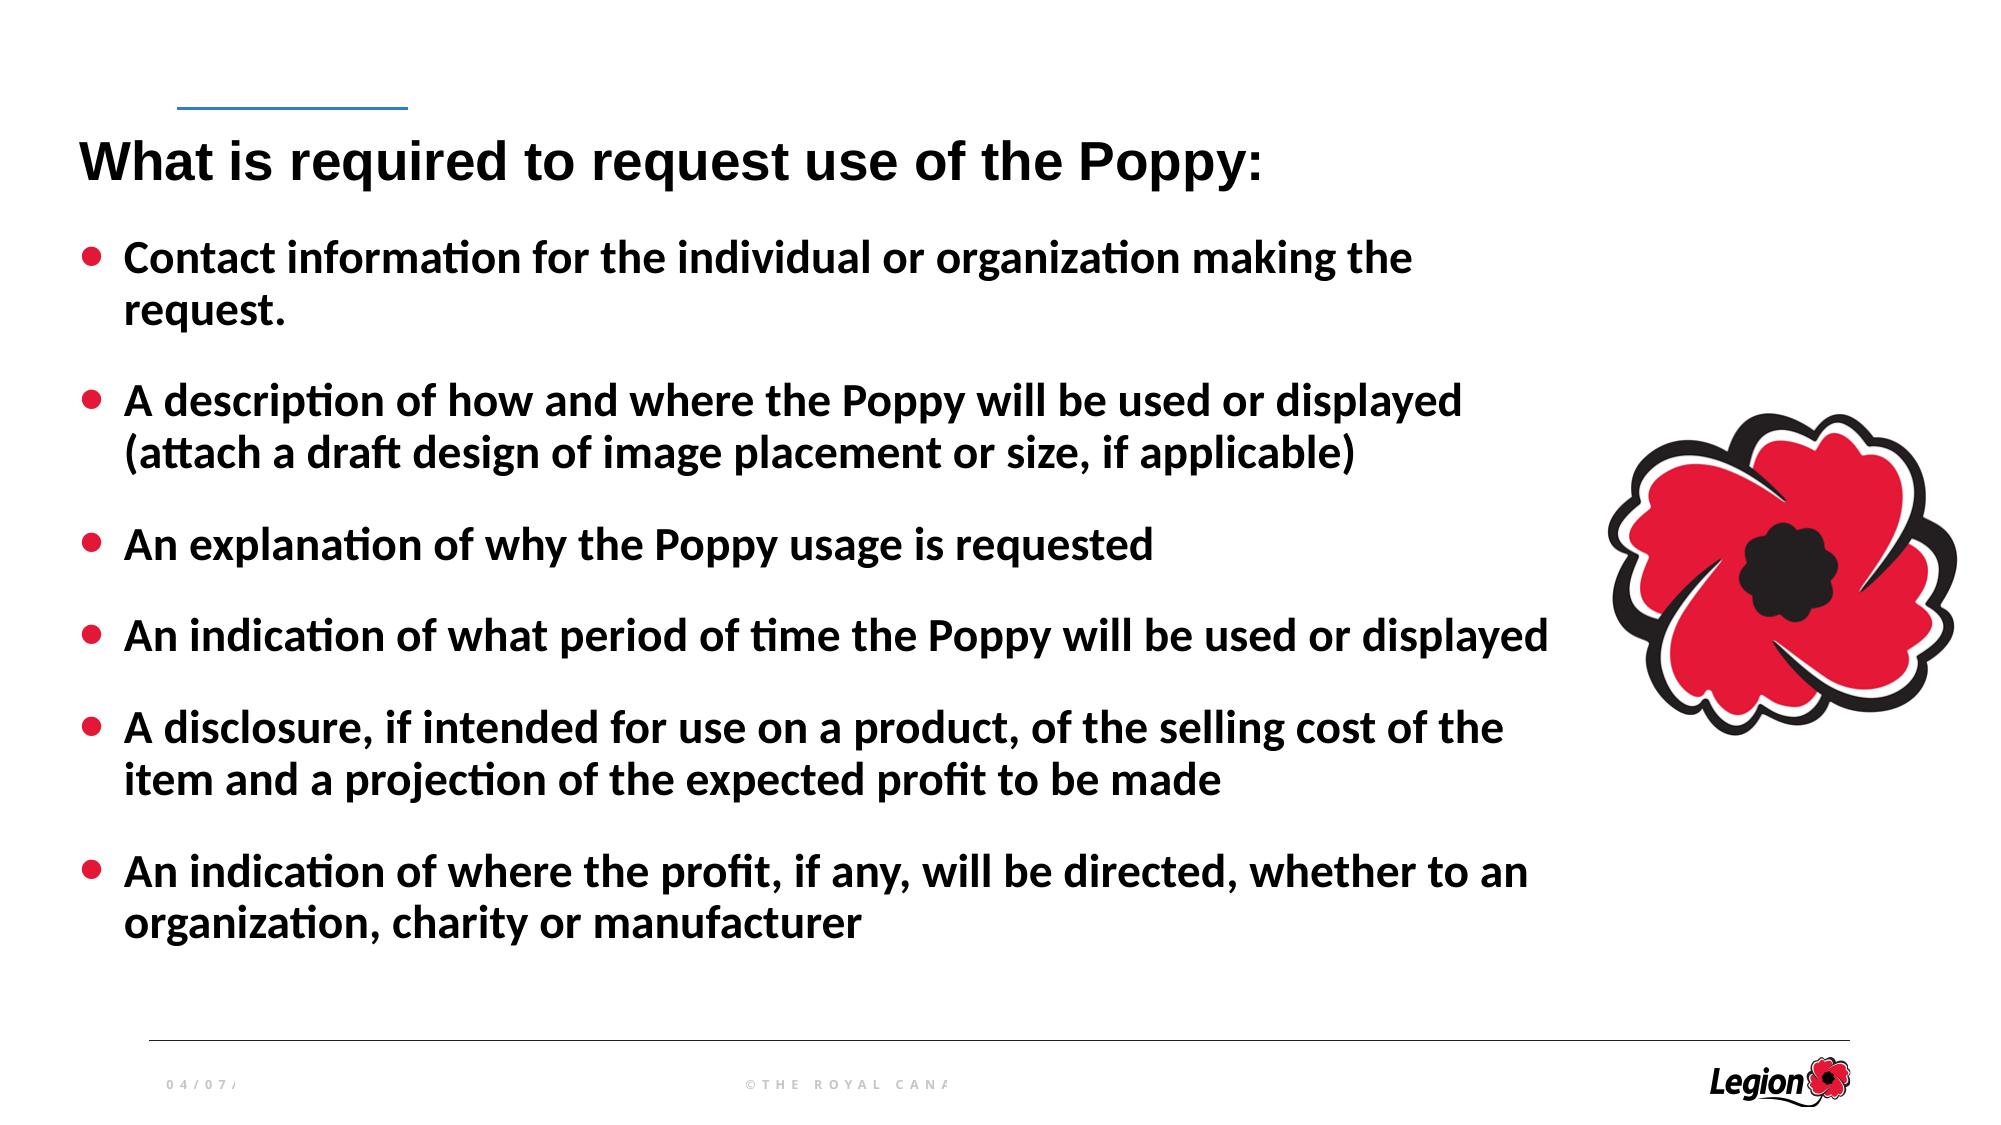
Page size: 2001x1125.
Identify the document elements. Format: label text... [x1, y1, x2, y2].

picture [1604, 385, 1965, 745]
list What is required to request use of the Poppy: Contact information for the individual or organization making the request. A description of how and where the Poppy will be used or displayed (attach a draft design of image placement or size, if applicable) An explanation of why the Poppy usage is requested An indication of what period of time the Poppy will be used or displayed A disclosure, if intended for use on a product, of the selling cost of the item and a projection of the expected profit to be made An indication of where the profit, if any, will be directed, whether to an organization, charity or manufacturer [79, 132, 1575, 997]
